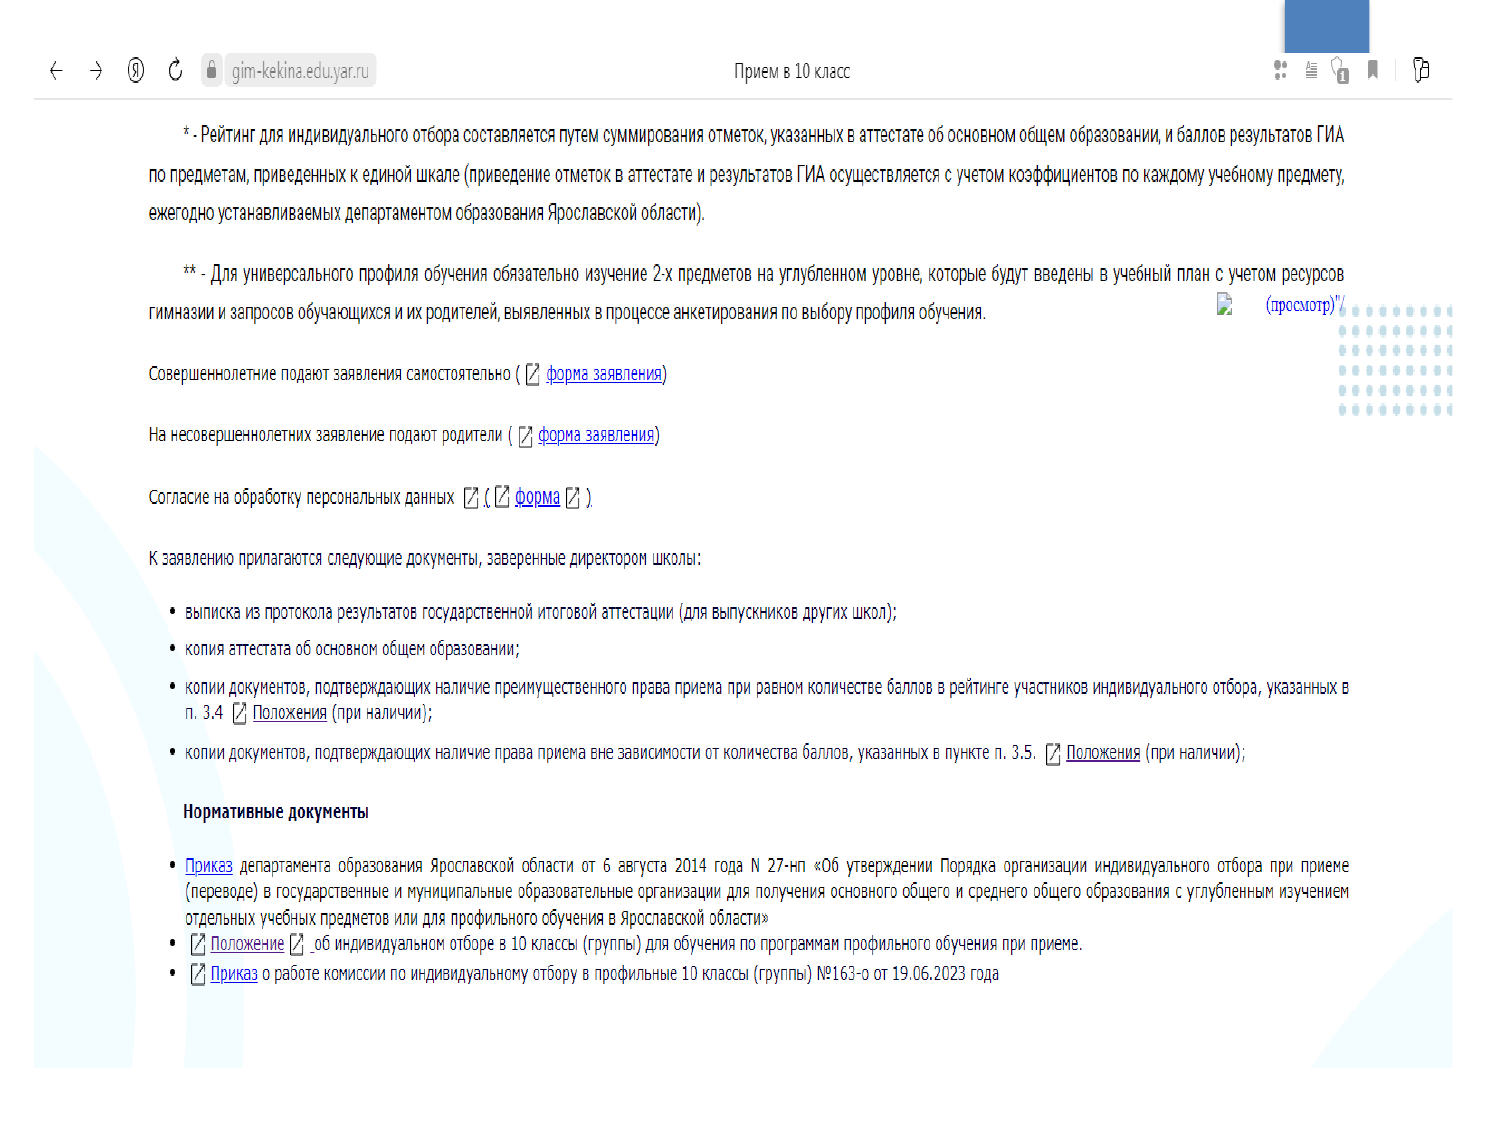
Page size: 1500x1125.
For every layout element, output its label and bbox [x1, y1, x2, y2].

picture [33, 52, 1453, 1068]
